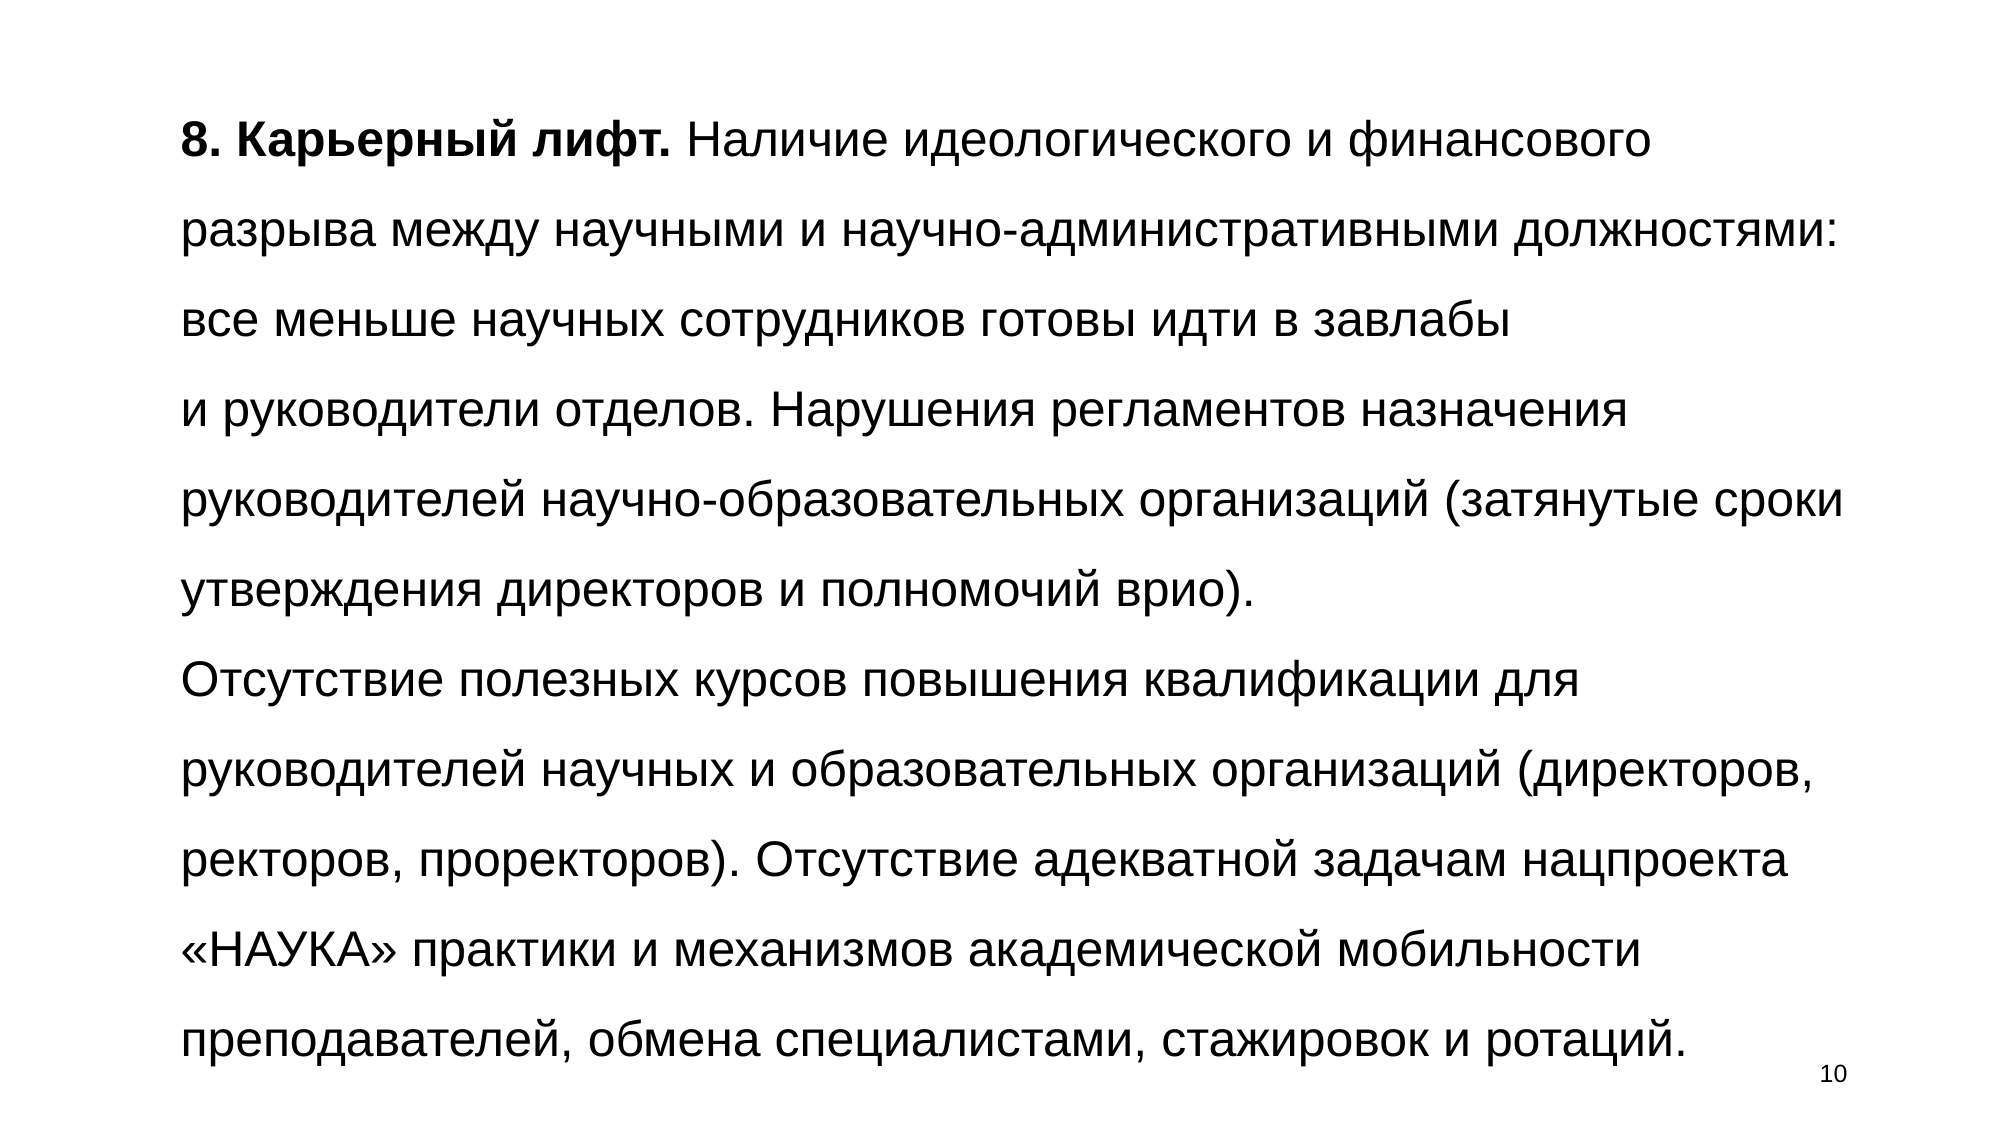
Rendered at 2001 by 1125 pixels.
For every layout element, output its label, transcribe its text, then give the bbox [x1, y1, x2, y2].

text_box 8. Карьерный лифт. Наличие идеологического и финансового разрыва между научными и научно-административными должностями: все меньше научных сотрудников готовы идти в завлабы и руководители отделов. Нарушения регламентов назначения руководителей научно-образовательных организаций (затянутые сроки утверждения директоров и полномочий врио). Отсутствие полезных курсов повышения квалификации для руководителей научных и образовательных организаций (директоров, ректоров, проректоров). Отсутствие адекватной задачам нацпроекта «НАУКА» практики и механизмов академической мобильности преподавателей, обмена специалистами, стажировок и ротаций. [165, 69, 1863, 1074]
slide_number 10 [1412, 1074, 1863, 1103]
